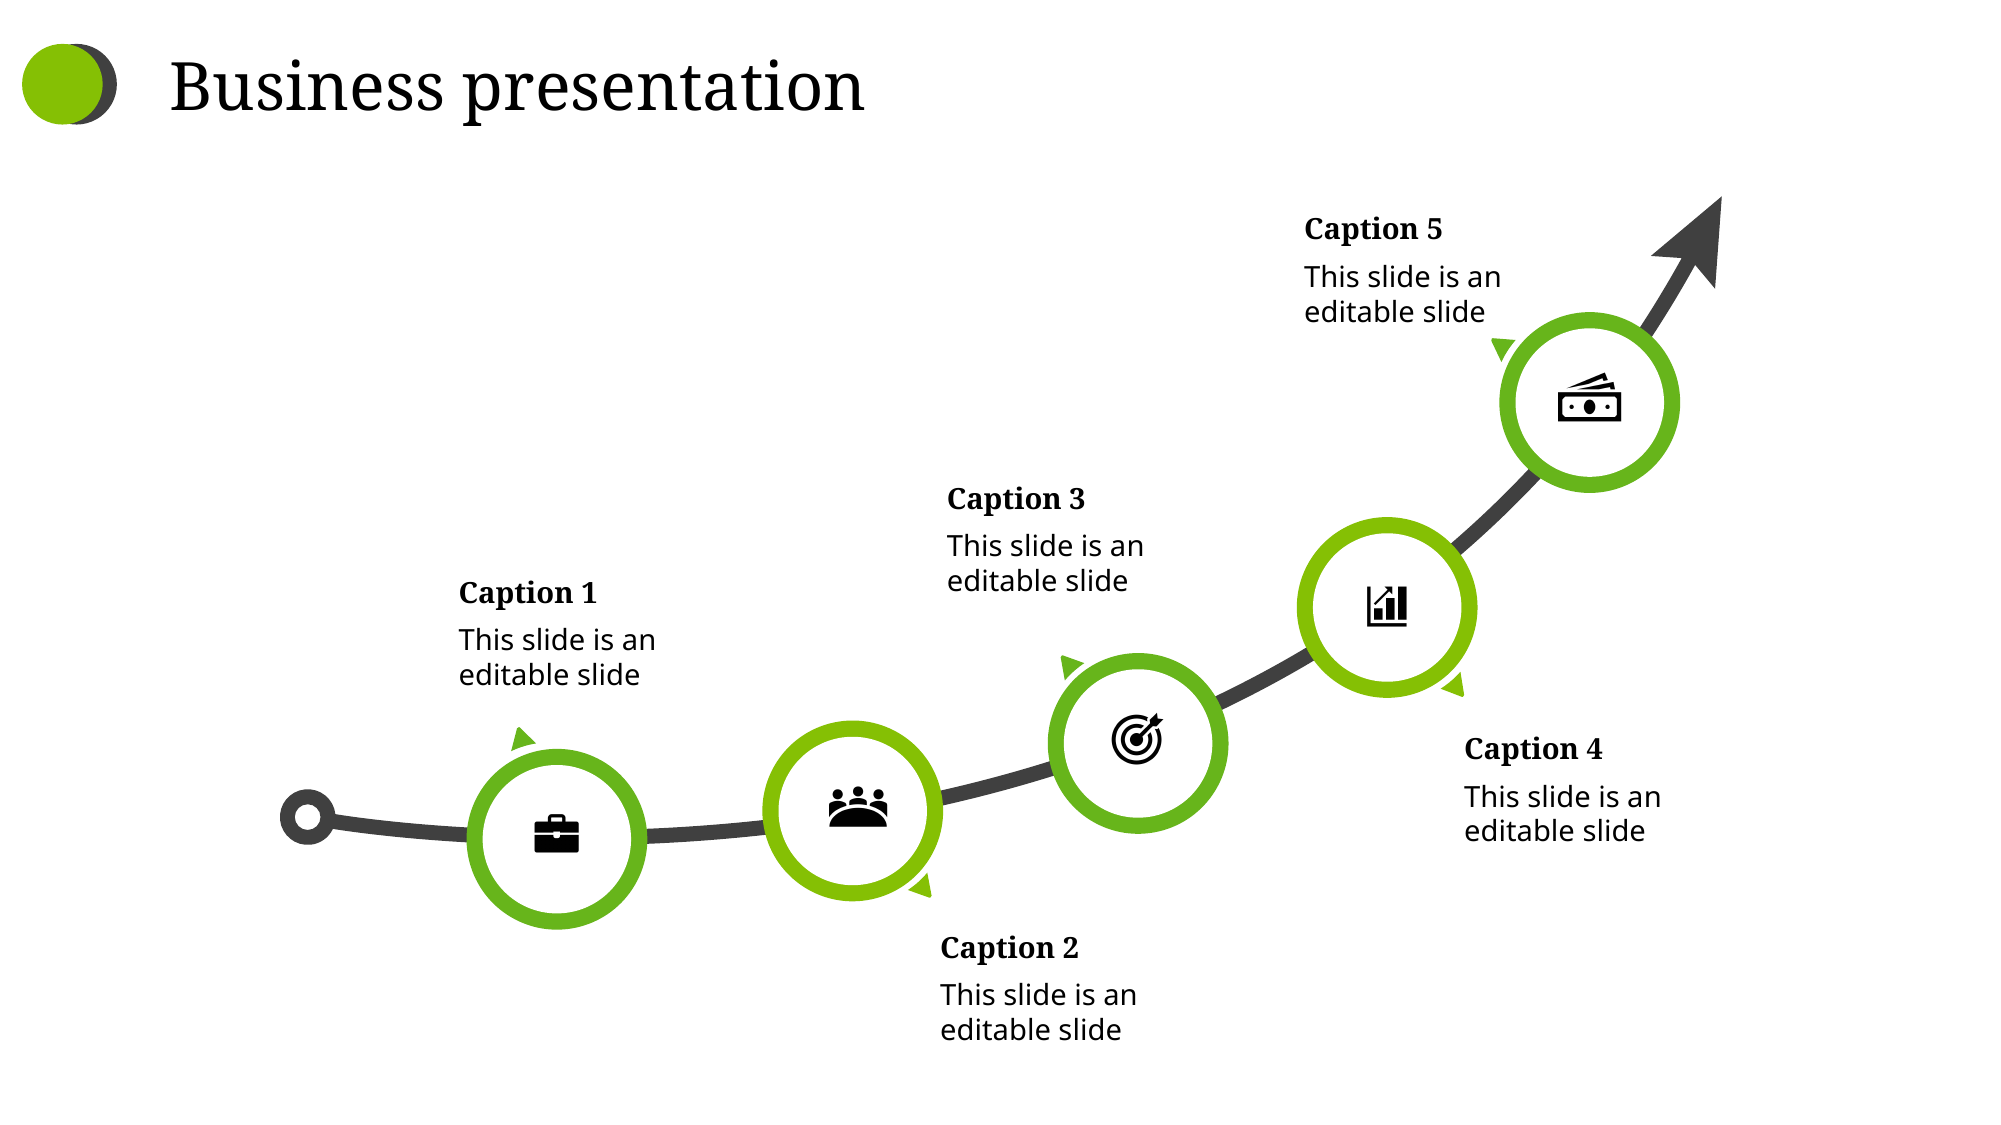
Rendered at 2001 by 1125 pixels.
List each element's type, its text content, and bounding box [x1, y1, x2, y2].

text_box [279, 196, 1720, 1048]
text_box Business presentation [154, 36, 1862, 131]
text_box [21, 43, 117, 125]
